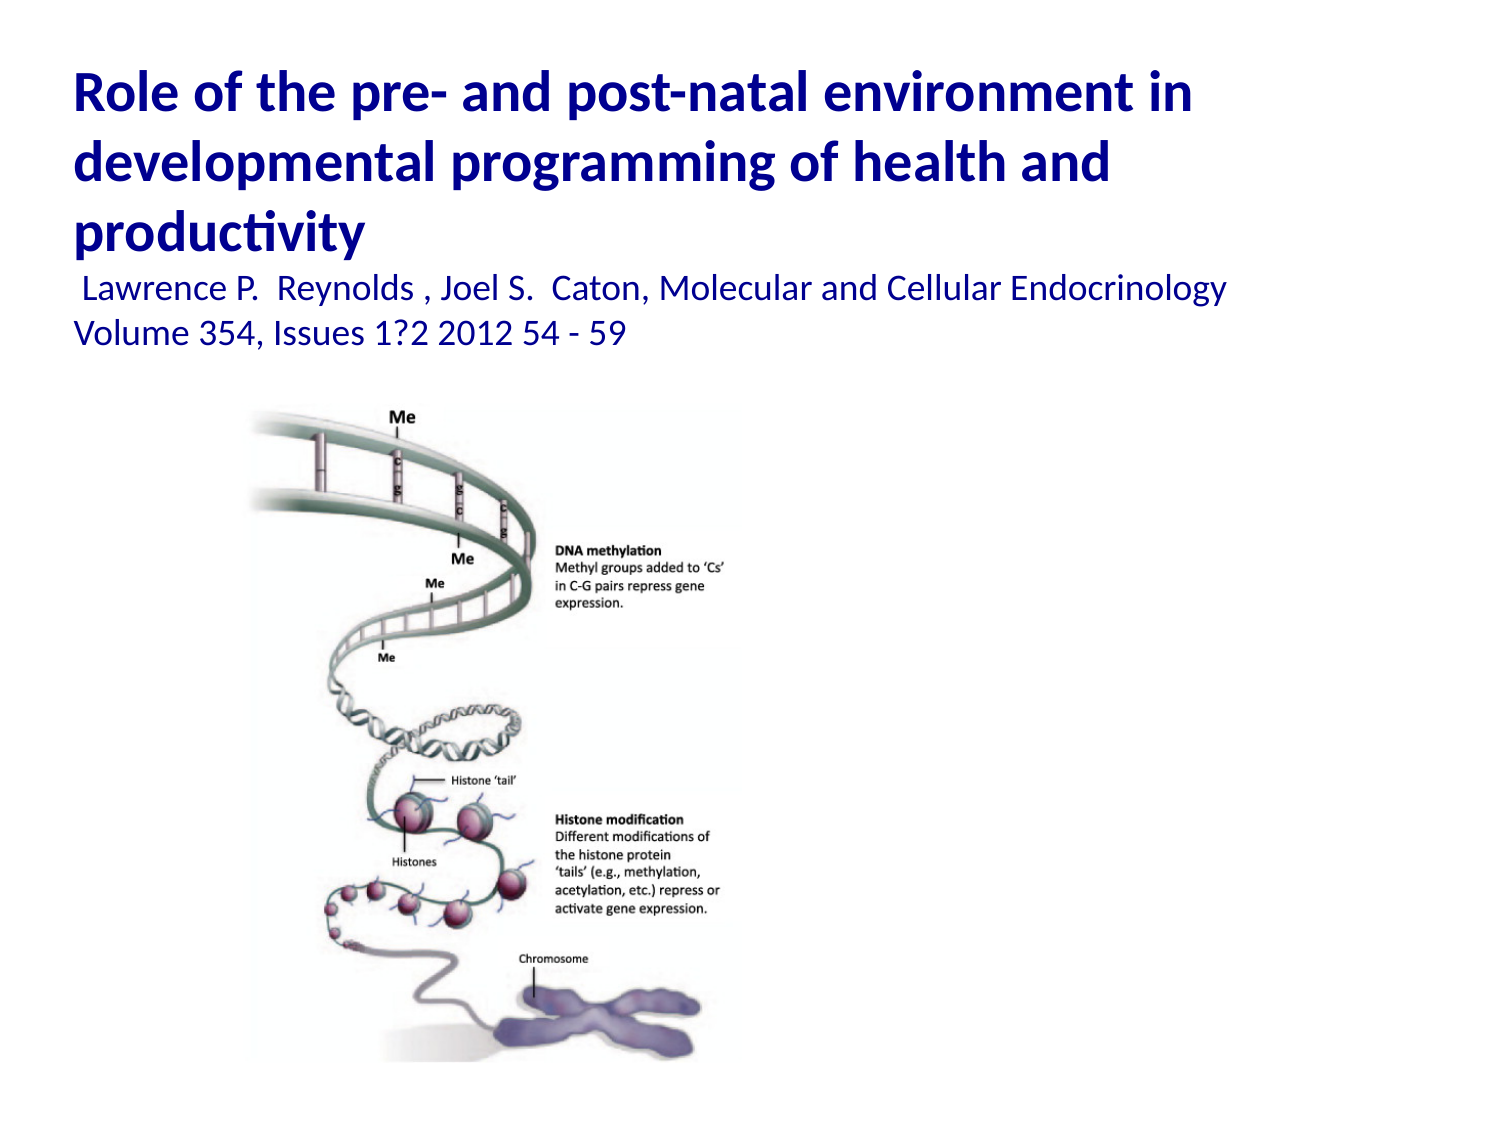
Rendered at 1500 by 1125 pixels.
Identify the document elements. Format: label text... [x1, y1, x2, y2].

picture [241, 403, 742, 1063]
text_box Role of the pre- and post-natal environment in developmental programming of health and productivity Lawrence P. Reynolds , Joel S. Caton, Molecular and Cellular Endocrinology Volume 354, Issues 1?2 2012 54 - 59 [58, 45, 1355, 406]
